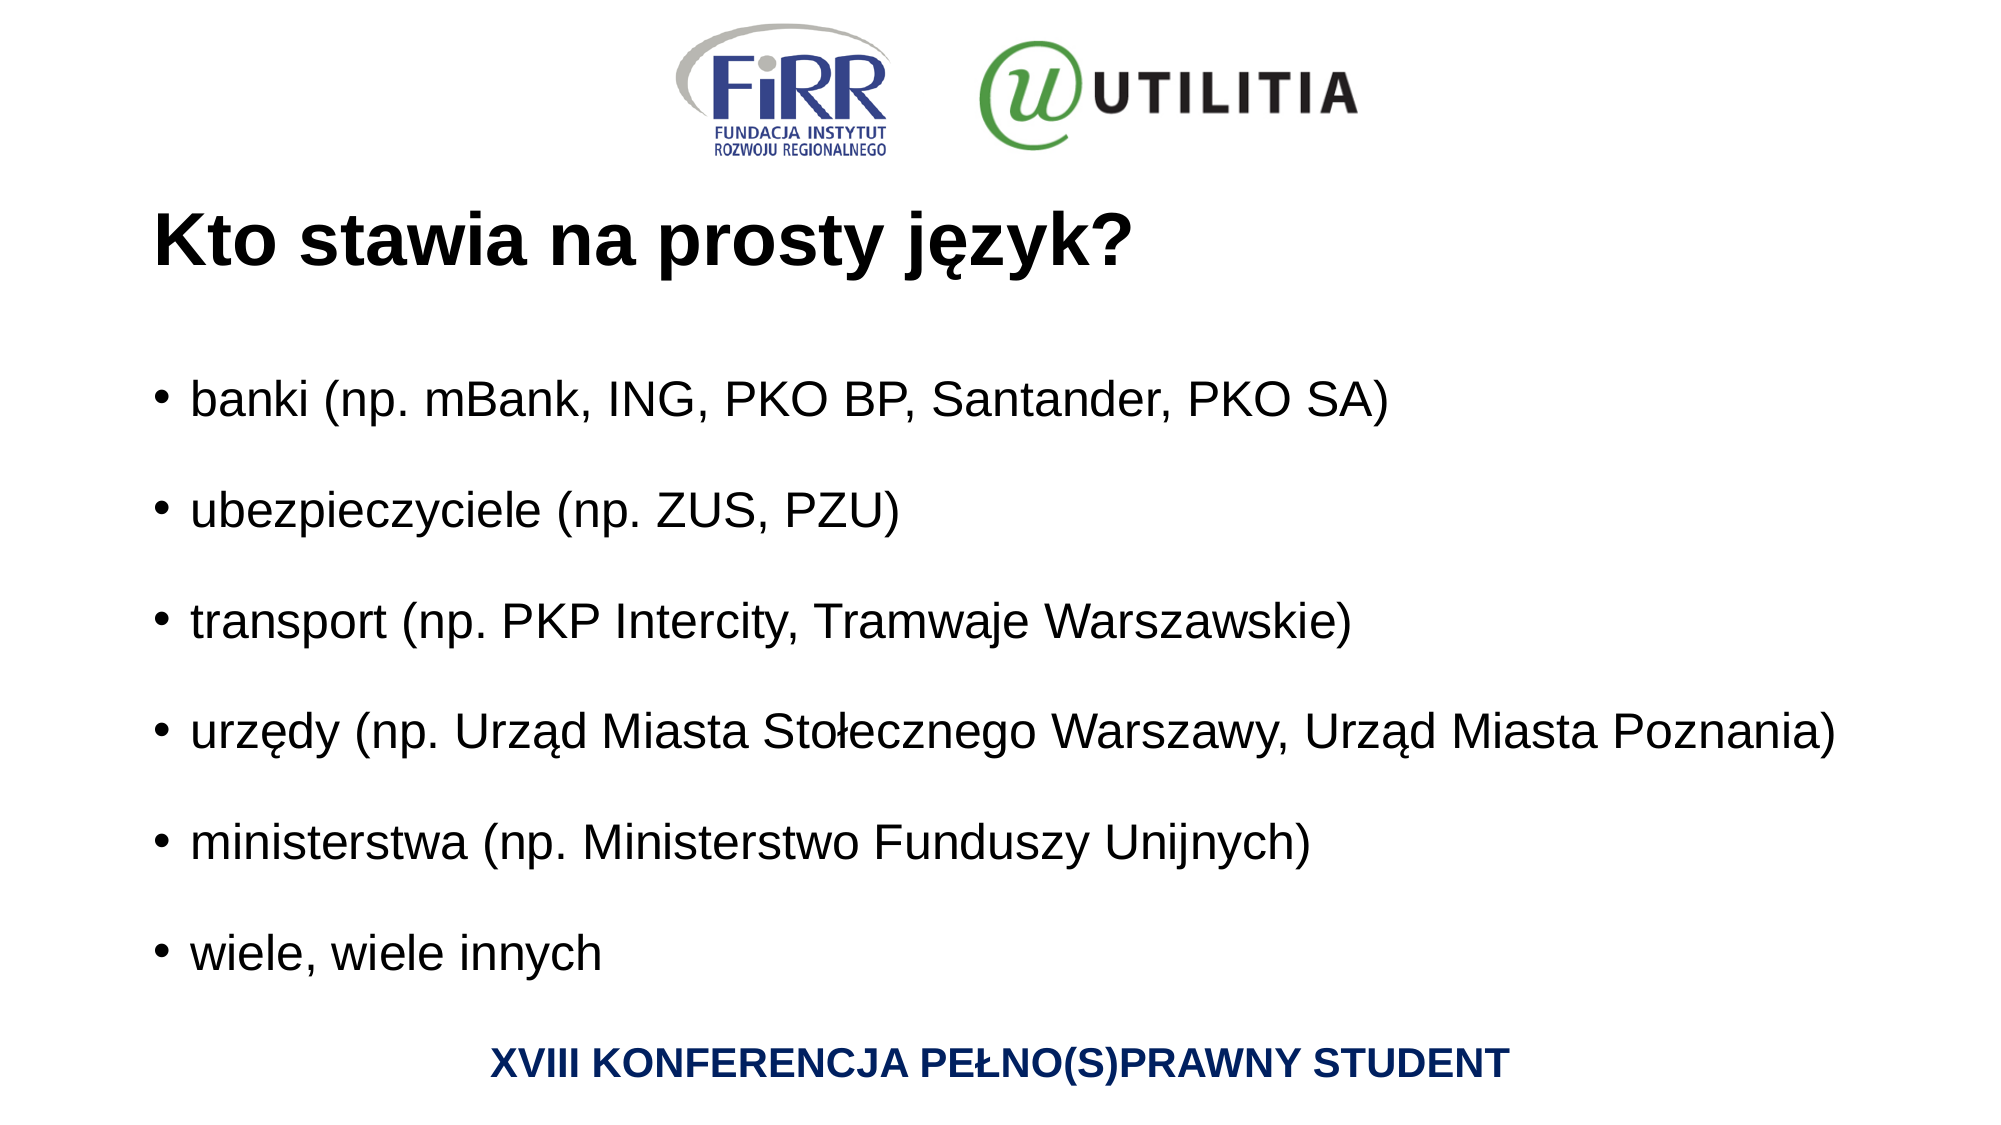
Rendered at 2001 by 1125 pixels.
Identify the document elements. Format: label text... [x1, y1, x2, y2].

list banki (np. mBank, ING, PKO BP, Santander, PKO SA) ubezpieczyciele (np. ZUS, PZU) transport (np. PKP Intercity, Tramwaje Warszawskie) urzędy (np. Urząd Miasta Stołecznego Warszawy, Urząd Miasta Poznania) ministerstwa (np. Ministerstwo Funduszy Unijnych) wiele, wiele innych [138, 329, 1864, 1043]
title Kto stawia na prosty język? [138, 154, 1864, 329]
picture [662, 8, 924, 154]
picture [954, 19, 1384, 154]
